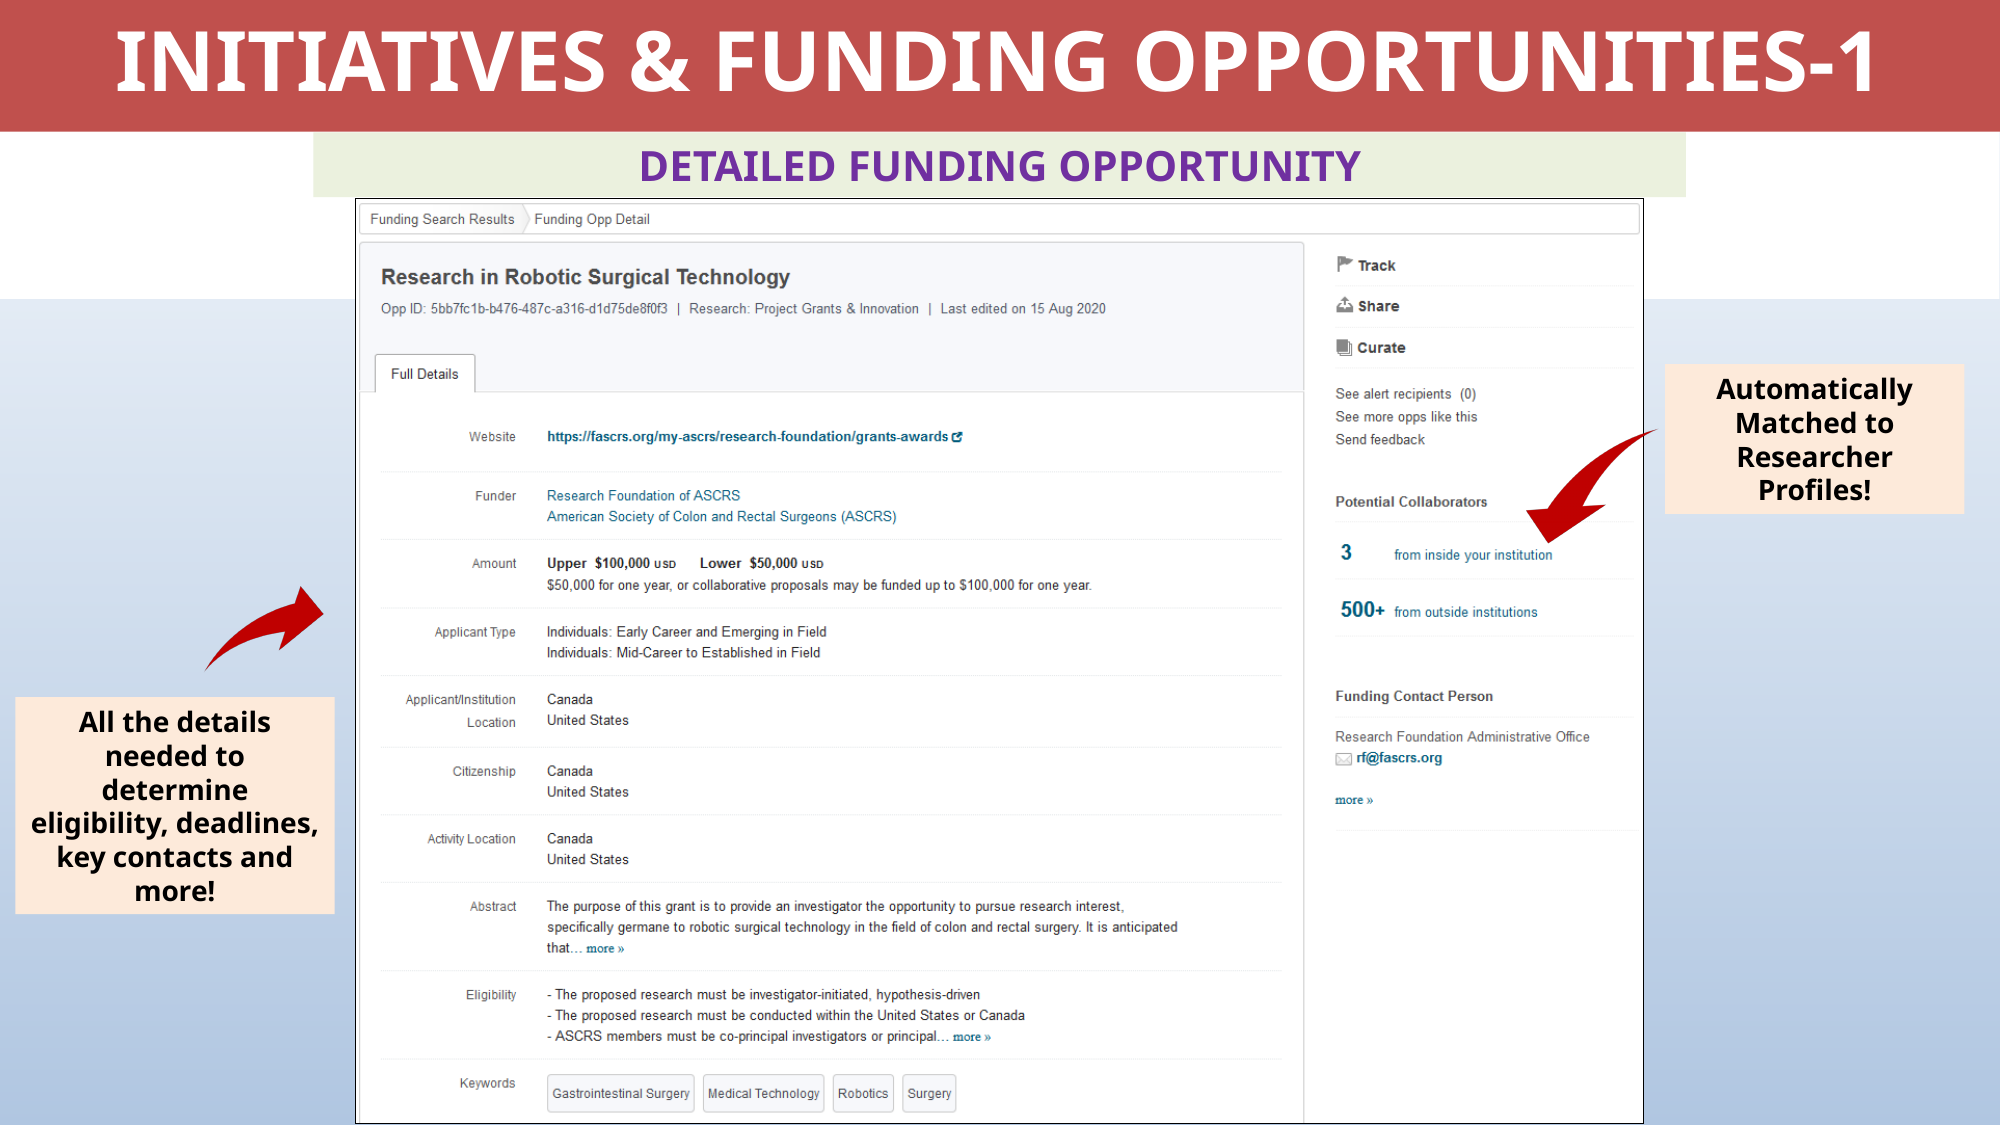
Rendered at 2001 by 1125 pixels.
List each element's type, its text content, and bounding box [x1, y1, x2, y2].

picture [166, 197, 1712, 1125]
text_box All the details needed to determine eligibility, deadlines, key contacts and more! [15, 697, 335, 915]
text_box Automatically Matched to Researcher Profiles! [1665, 364, 1965, 514]
text_box Detailed Funding Opportunity [313, 132, 1686, 198]
title Initiatives & Funding Opportunities-1 [0, 0, 2000, 132]
